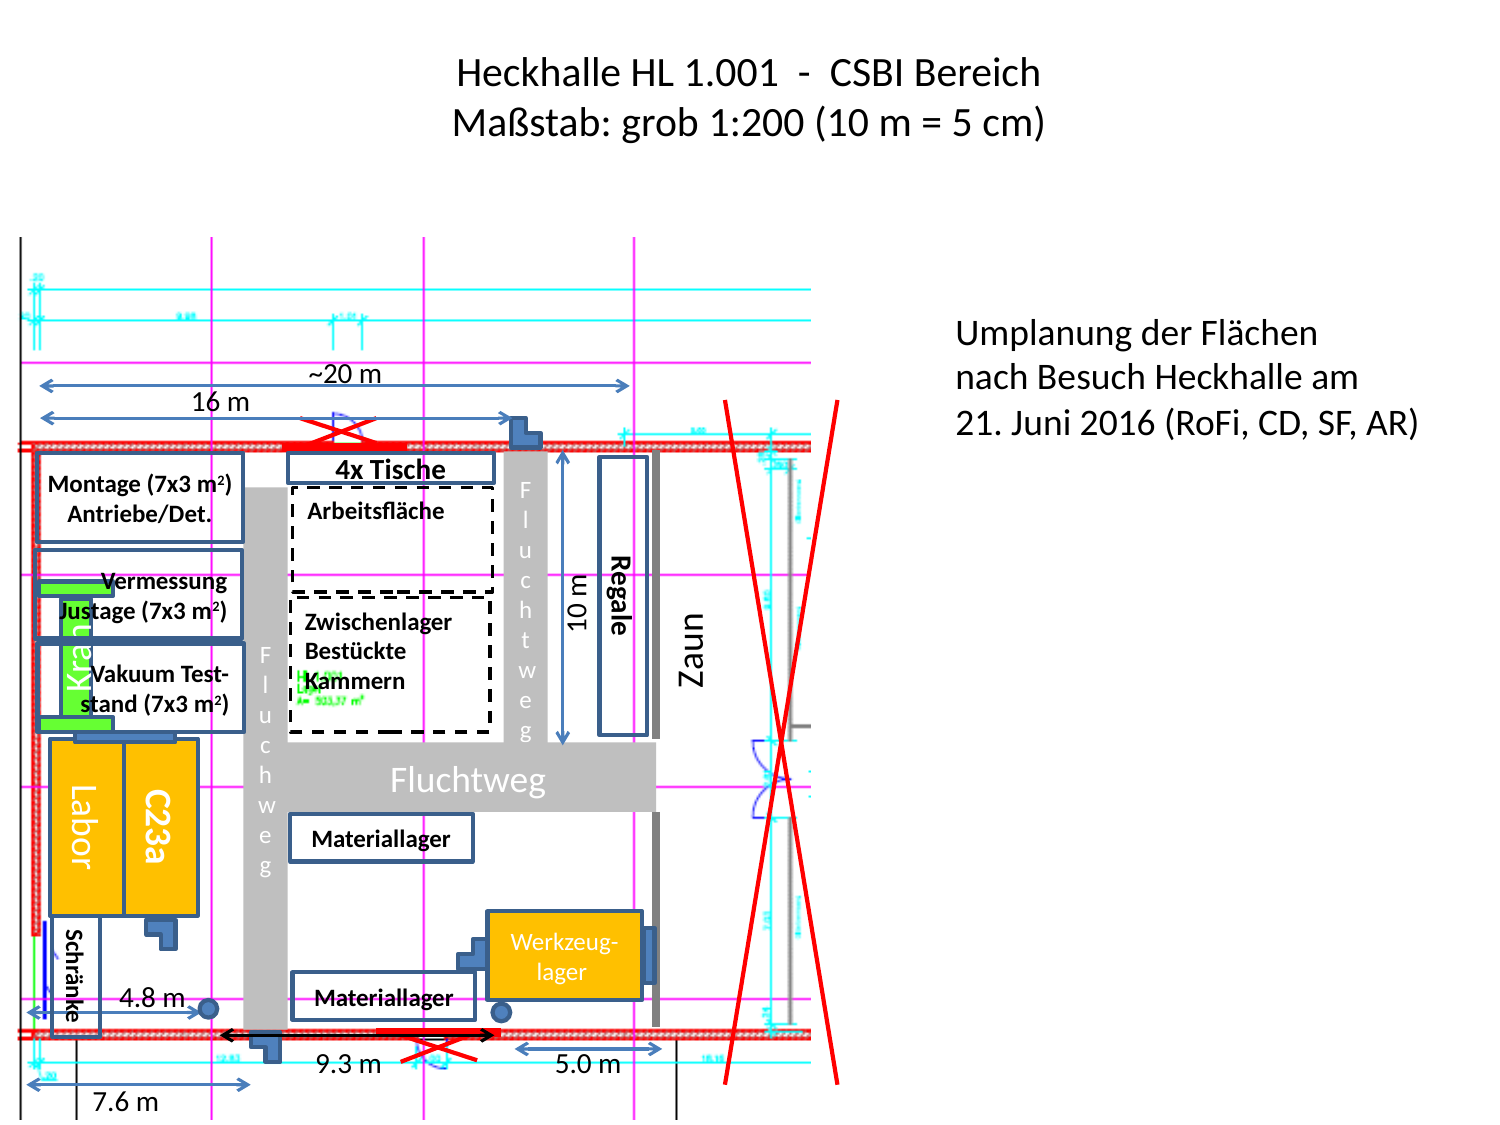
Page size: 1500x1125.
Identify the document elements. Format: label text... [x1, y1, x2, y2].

text_box Heckhalle HL 1.001 - CSBI Bereich Maßstab: grob 1:200 (10 m = 5 cm) [0, 1, 1500, 189]
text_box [38, 581, 114, 733]
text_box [299, 426, 377, 444]
text_box Umplanung der Flächen nach Besuch Heckhalle am 21. Juni 2016 (RoFi, CD, SF, AR) [940, 300, 1435, 450]
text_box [400, 1043, 478, 1061]
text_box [724, 399, 838, 1085]
picture [0, 237, 811, 1120]
